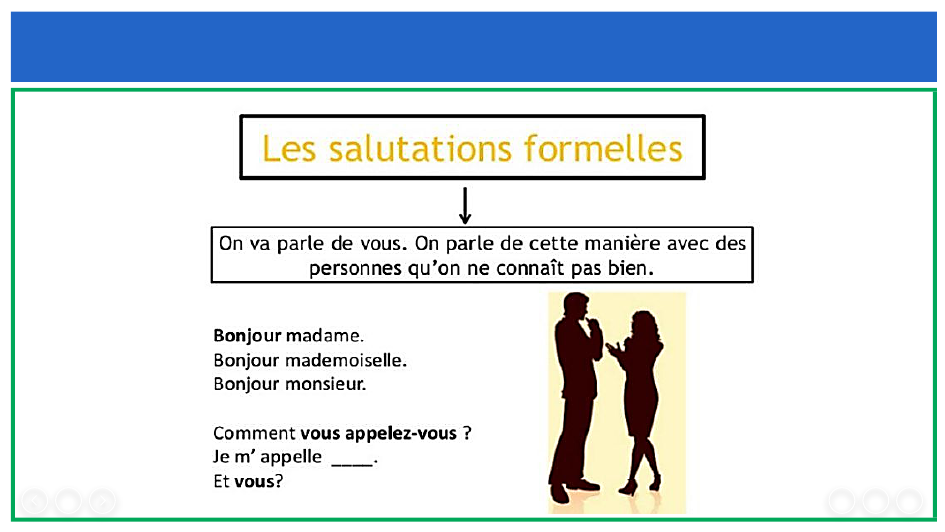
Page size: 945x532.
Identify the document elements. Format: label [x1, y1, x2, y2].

list [164, 98, 766, 514]
